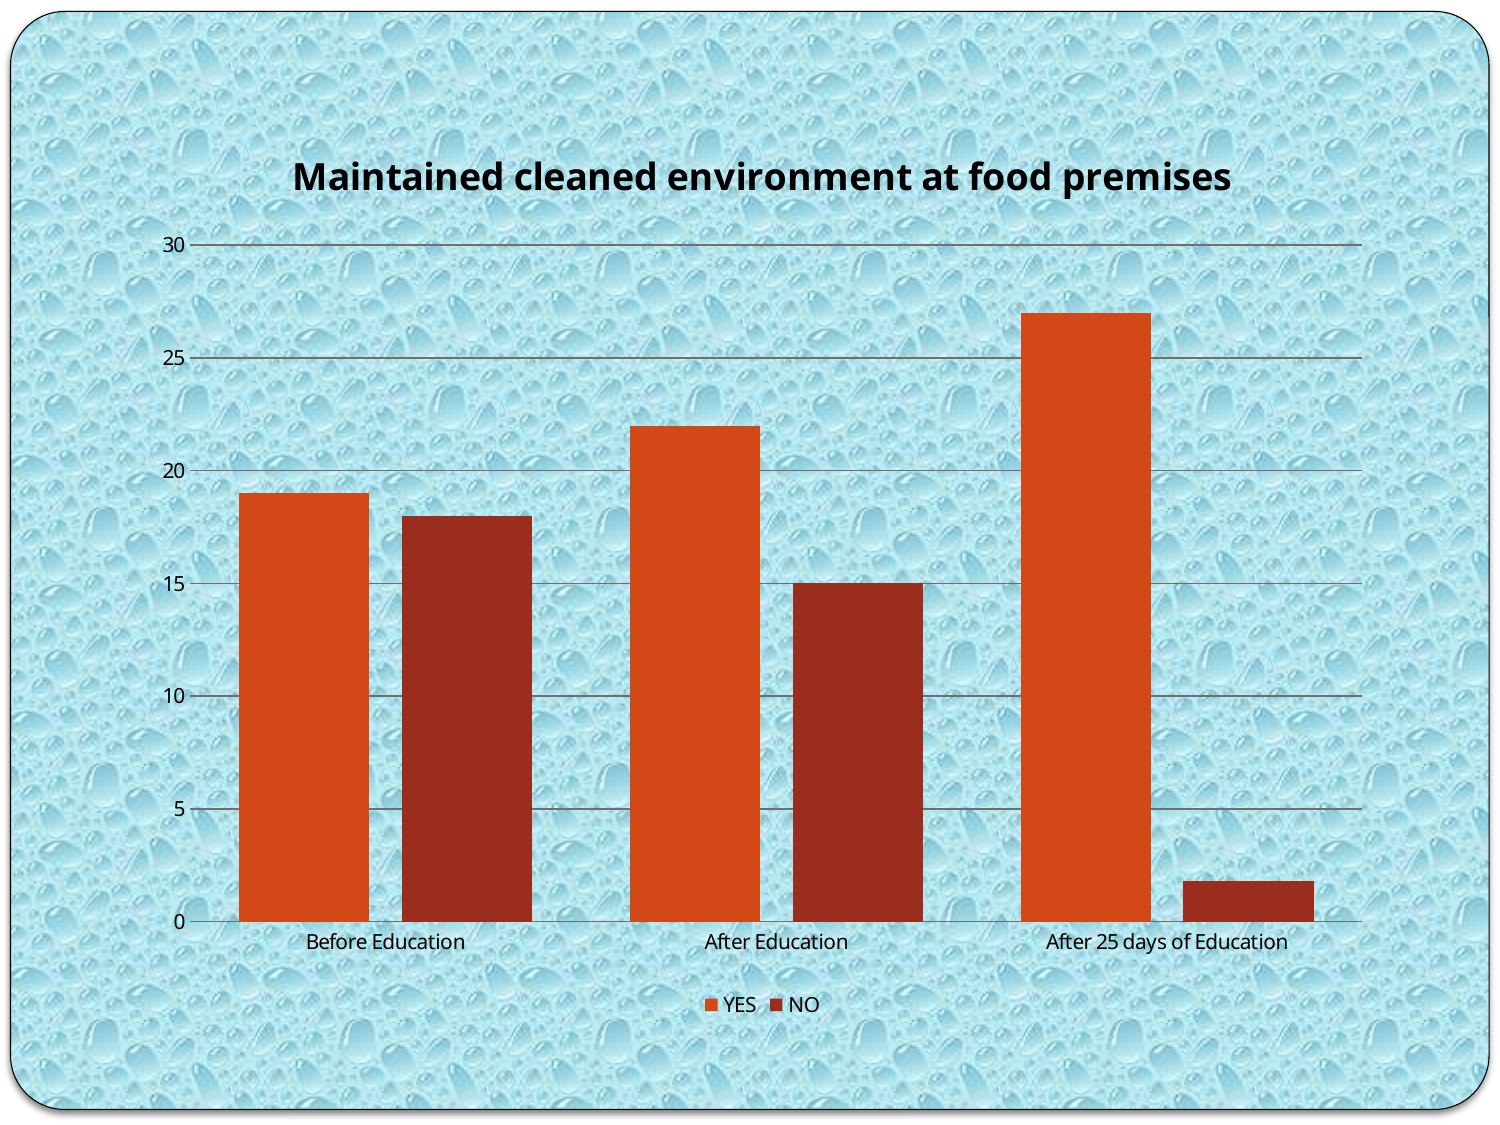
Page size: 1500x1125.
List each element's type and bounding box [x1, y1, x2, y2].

picture [12, 12, 1488, 1108]
chart [137, 112, 1388, 1026]
